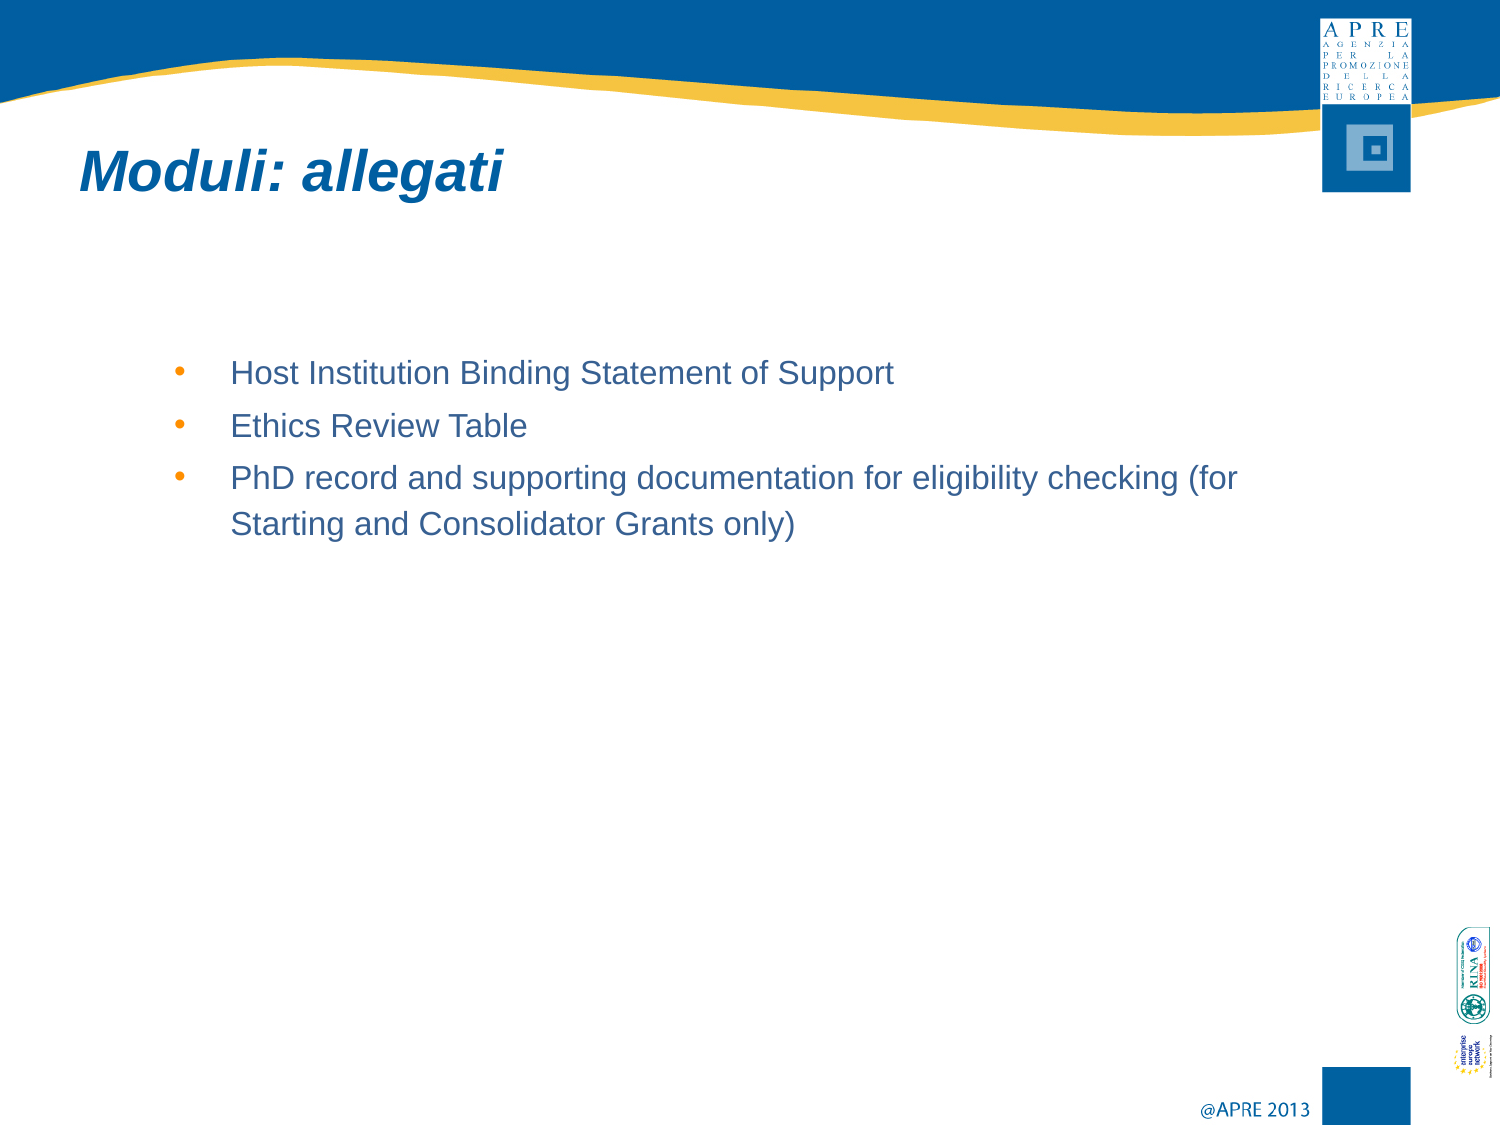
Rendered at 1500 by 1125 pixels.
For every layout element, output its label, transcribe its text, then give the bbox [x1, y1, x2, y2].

text_box Moduli: allegati [64, 125, 1459, 211]
text_box Host Institution Binding Statement of Support Ethics Review Table PhD record and supporting documentation for eligibility checking (for Starting and Consolidator Grants only) [159, 338, 1376, 550]
picture [0, 0, 1500, 1125]
